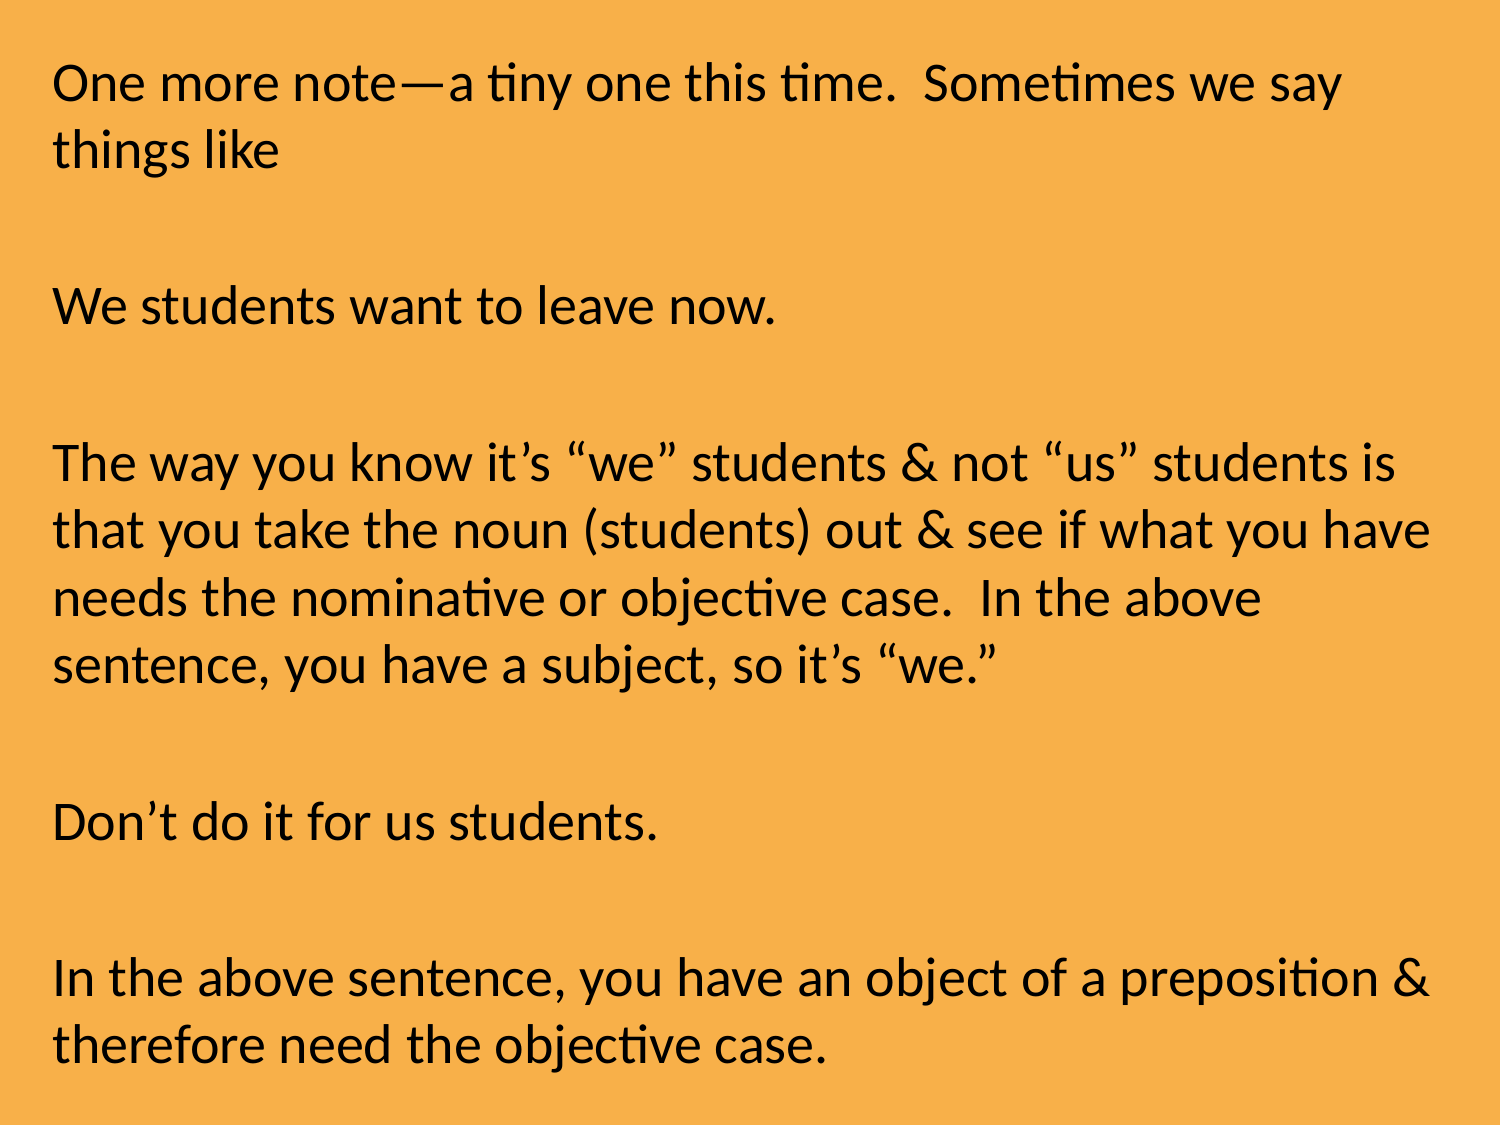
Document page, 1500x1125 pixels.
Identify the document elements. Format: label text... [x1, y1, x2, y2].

list One more note—a tiny one this time. Sometimes we say things like We students want to leave now. The way you know it’s “we” students & not “us” students is that you take the noun (students) out & see if what you have needs the nominative or objective case. In the above sentence, you have a subject, so it’s “we.” Don’t do it for us students. In the above sentence, you have an object of a preposition & therefore need the objective case. [37, 37, 1463, 1088]
